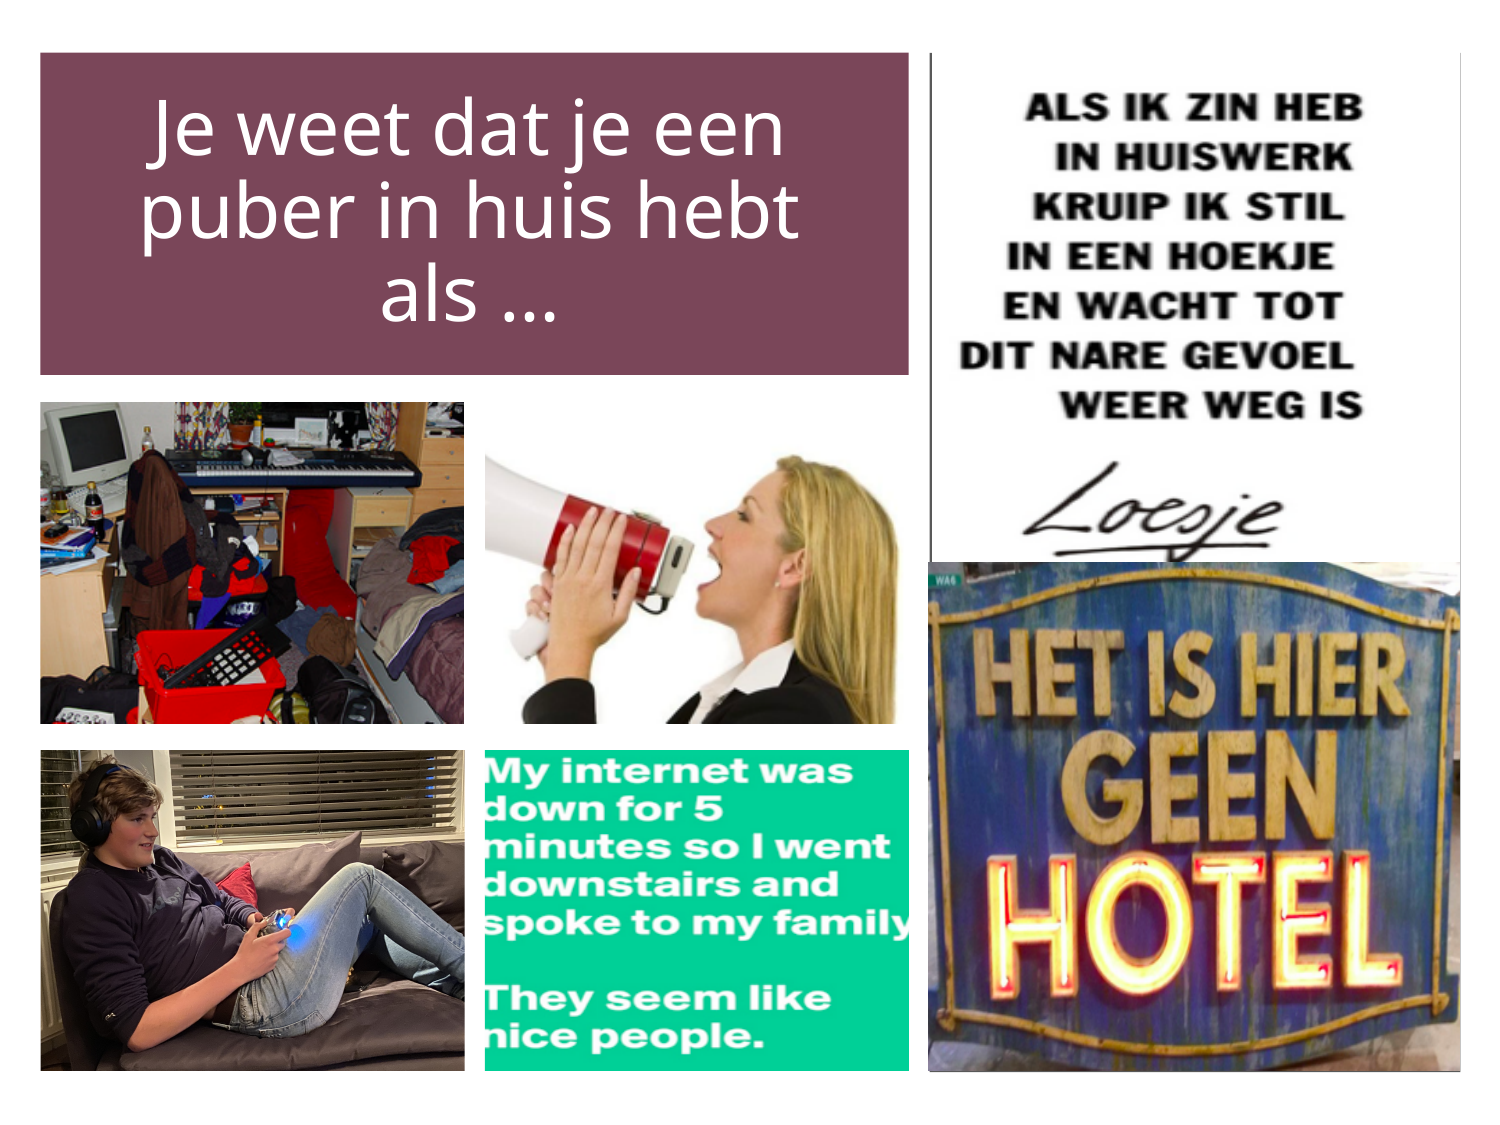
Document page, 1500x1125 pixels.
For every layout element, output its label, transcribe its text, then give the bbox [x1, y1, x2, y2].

title Je weet dat je een puber in huis hebt als … [64, 80, 876, 348]
picture [484, 402, 909, 725]
picture [40, 402, 465, 724]
text_box [38, 51, 911, 377]
picture [484, 749, 910, 1072]
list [932, 52, 1460, 561]
picture [928, 562, 1460, 1072]
picture [40, 749, 465, 1072]
